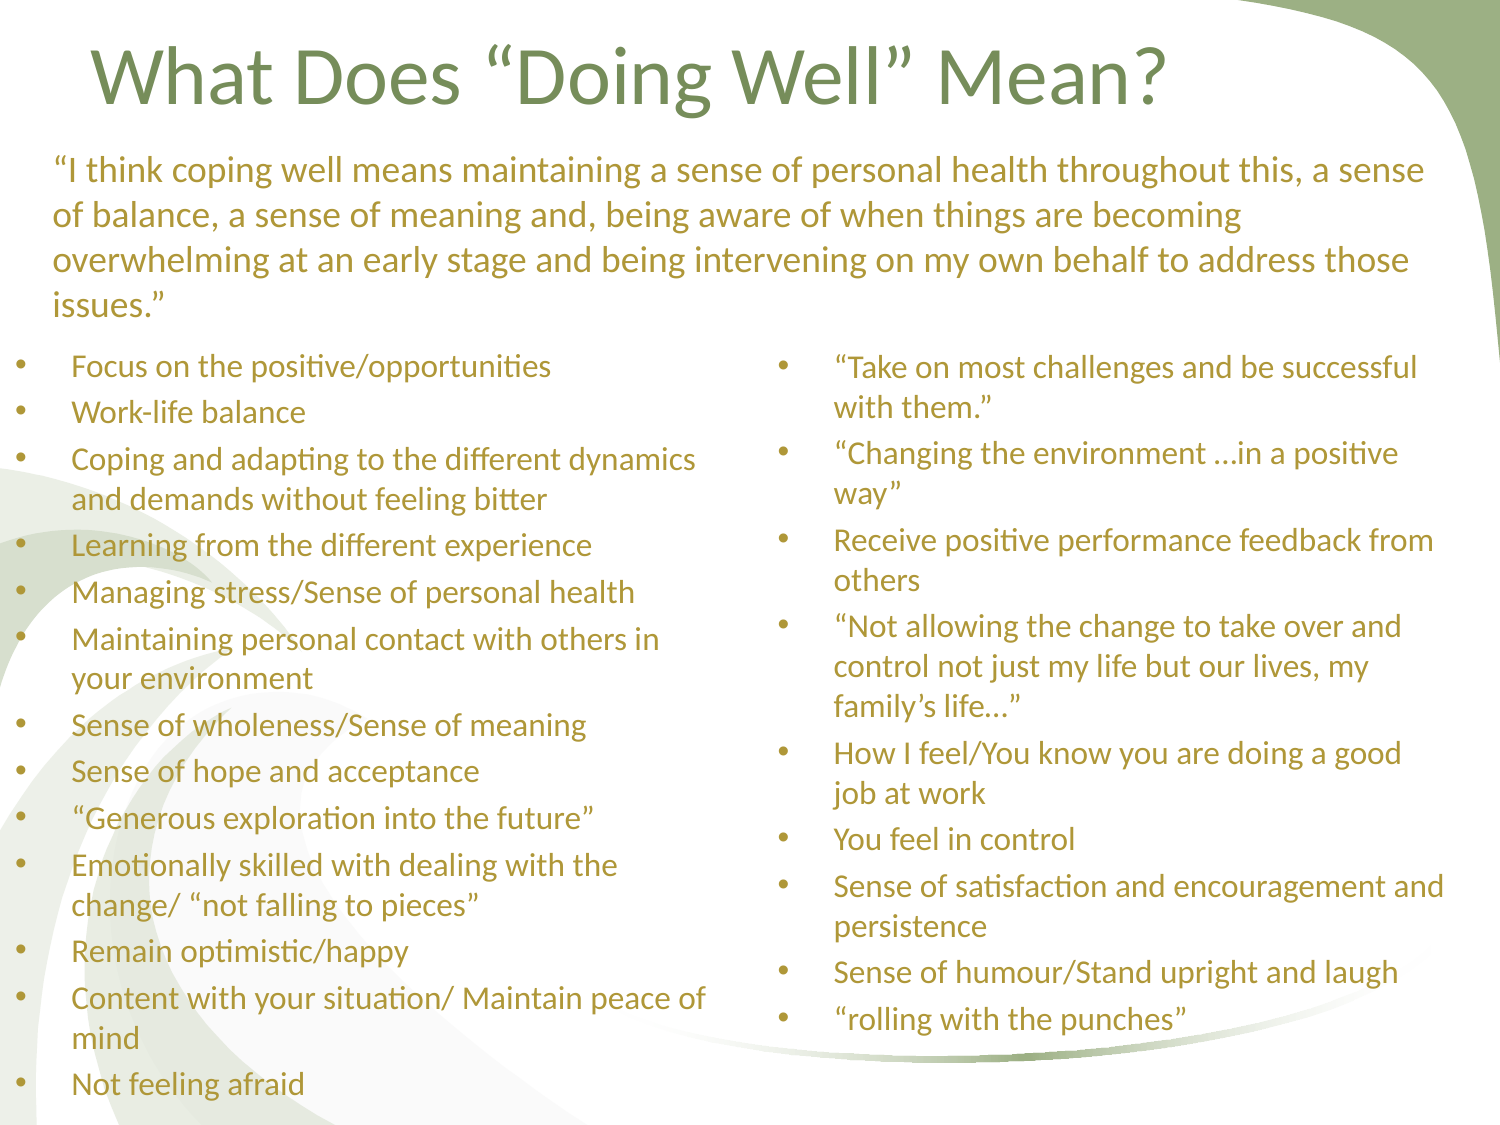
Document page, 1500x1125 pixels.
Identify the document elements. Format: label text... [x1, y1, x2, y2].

list Focus on the positive/opportunities Work-life balance Coping and adapting to the different dynamics and demands without feeling bitter Learning from the different experience Managing stress/Sense of personal health Maintaining personal contact with others in your environment Sense of wholeness/Sense of meaning Sense of hope and acceptance “Generous exploration into the future” Emotionally skilled with dealing with the change/ “not falling to pieces” Remain optimistic/happy Content with your situation/ Maintain peace of mind Not feeling afraid [0, 336, 738, 1074]
title What Does “Doing Well” Mean? [75, 12, 1425, 130]
text_box “I think coping well means maintaining a sense of personal health throughout this, a sense of balance, a sense of meaning and, being aware of when things are becoming overwhelming at an early stage and being intervening on my own behalf to address those issues.” [37, 137, 1463, 333]
list “Take on most challenges and be successful with them.” “Changing the environment …in a positive way” Receive positive performance feedback from others “Not allowing the change to take over and control not just my life but our lives, my family’s life…” How I feel/You know you are doing a good job at work You feel in control Sense of satisfaction and encouragement and persistence Sense of humour/Stand upright and laugh “rolling with the punches” [762, 337, 1463, 1063]
